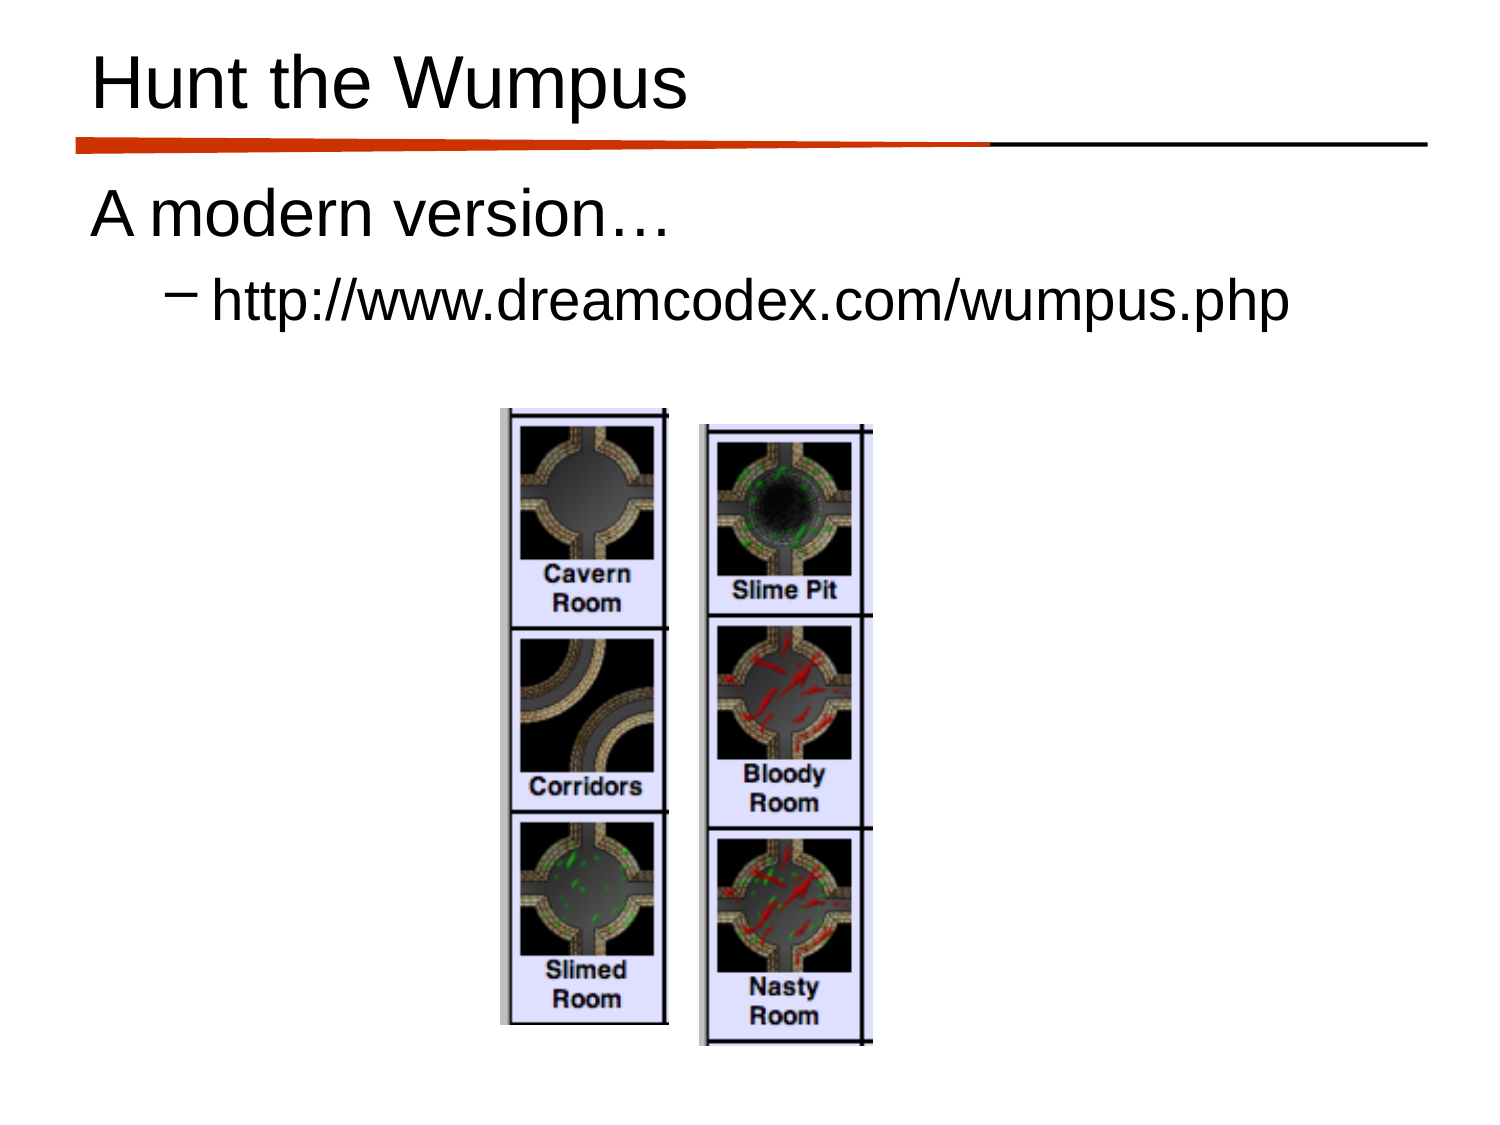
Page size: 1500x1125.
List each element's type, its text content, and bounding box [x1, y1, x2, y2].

list A modern version… http://www.dreamcodex.com/wumpus.php [74, 162, 1426, 401]
picture [699, 424, 874, 1047]
title Hunt the Wumpus [74, 24, 1426, 133]
picture [499, 407, 669, 1026]
